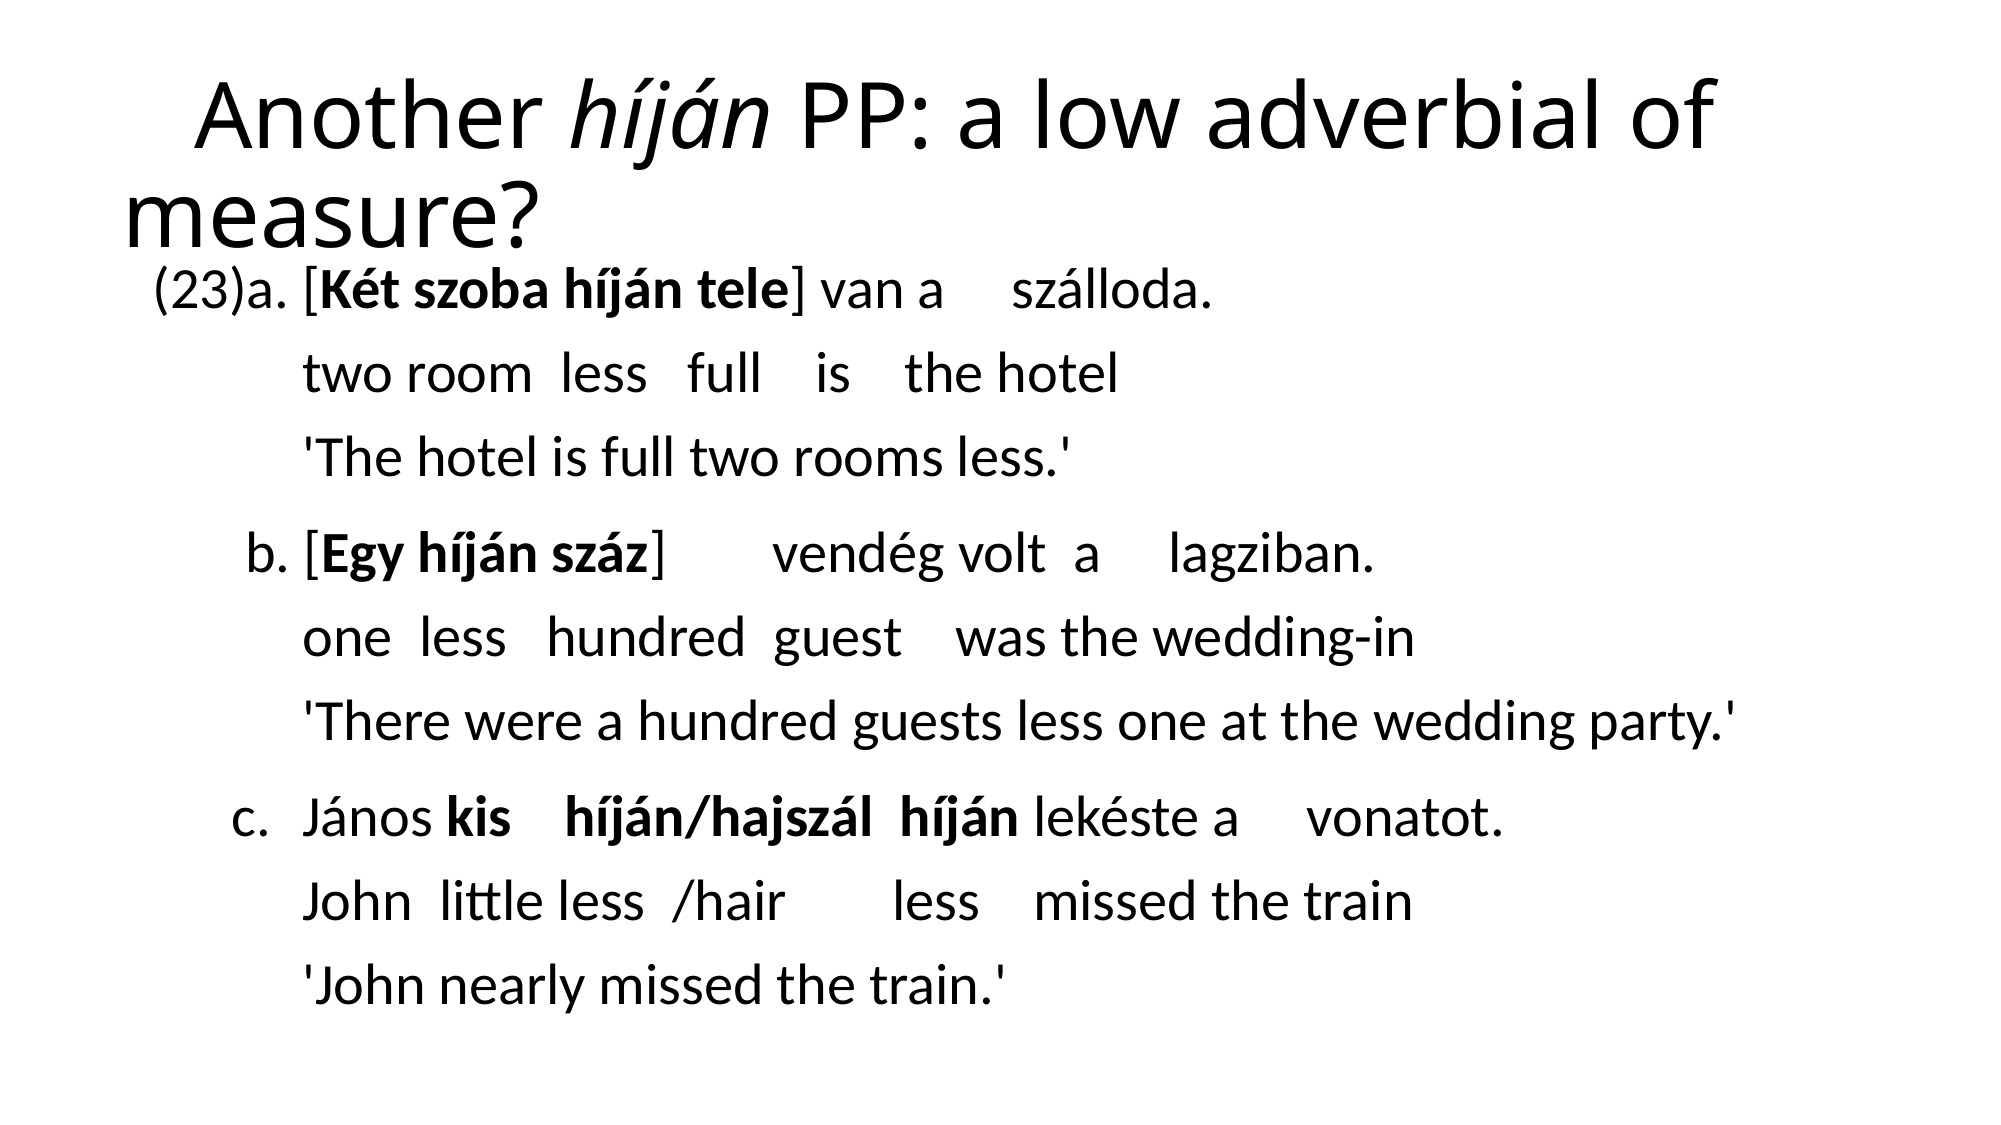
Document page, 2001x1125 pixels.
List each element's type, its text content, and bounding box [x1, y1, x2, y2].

list (23)a. [Két szoba híján tele] van a szálloda. two room less full is the hotel 'The hotel is full two rooms less.' b. [Egy híján száz] vendég volt a lagziban. one less hundred guest was the wedding-in 'There were a hundred guests less one at the wedding party.' c. János kis híján/hajszál híján lekéste a vonatot. John little less /hair less missed the train 'John nearly missed the train.' [137, 250, 1863, 1083]
title Another híján PP: a low adverbial of measure? [107, 59, 1911, 278]
